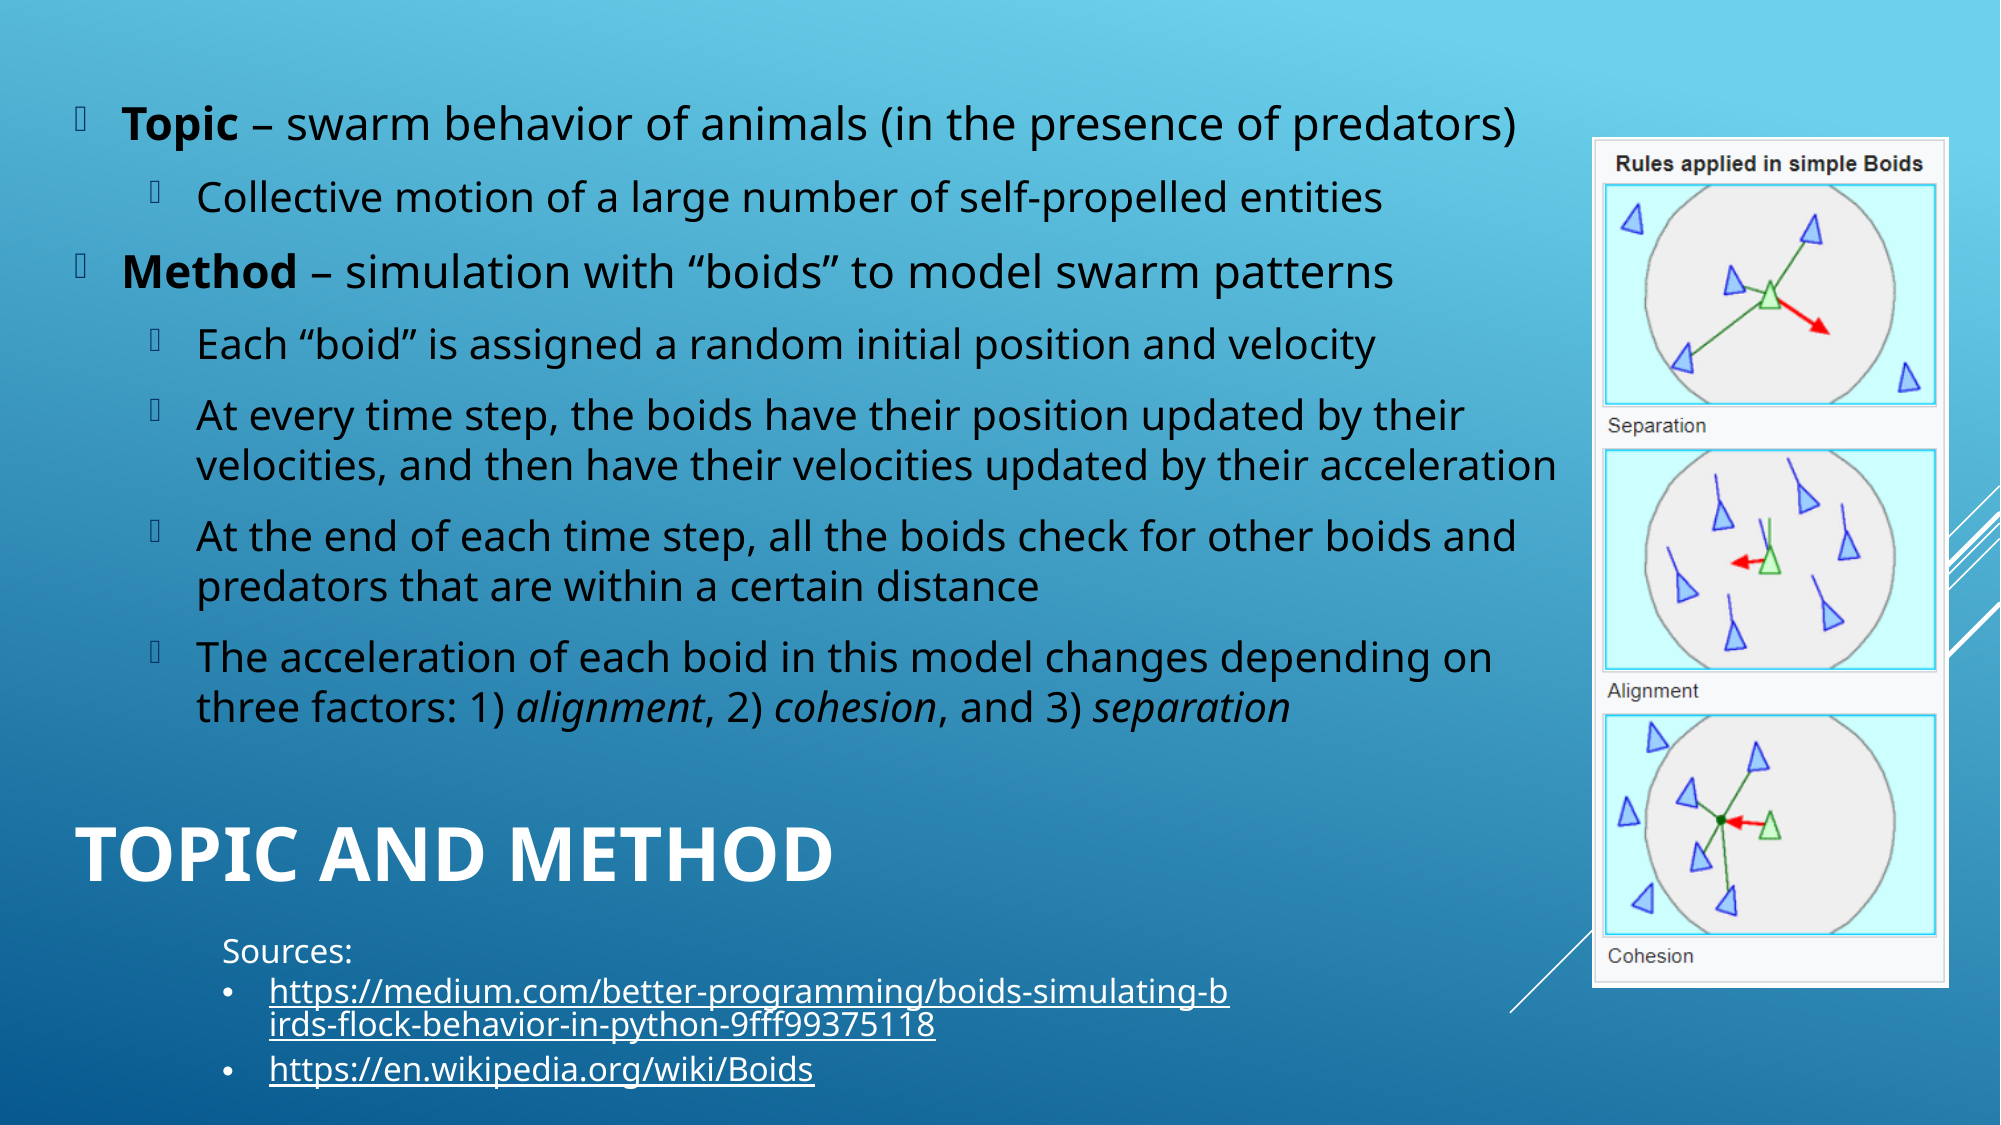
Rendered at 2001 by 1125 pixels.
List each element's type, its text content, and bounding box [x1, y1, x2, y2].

title Topic and method [59, 781, 1460, 923]
list Topic – swarm behavior of animals (in the presence of predators) Collective motion of a large number of self-propelled entities Method – simulation with “boids” to model swarm patterns Each “boid” is assigned a random initial position and velocity At every time step, the boids have their position updated by their velocities, and then have their velocities updated by their acceleration At the end of each time step, all the boids check for other boids and predators that are within a certain distance The acceleration of each boid in this model changes depending on three factors: 1) alignment, 2) cohesion, and 3) separation [59, 70, 1593, 755]
text_box Sources: https://medium.com/better-programming/boids-simulating-birds-flock-behavior-in-python-9fff99375118 https://en.wikipedia.org/wiki/Boids [207, 922, 1247, 1068]
picture [1592, 136, 1949, 988]
